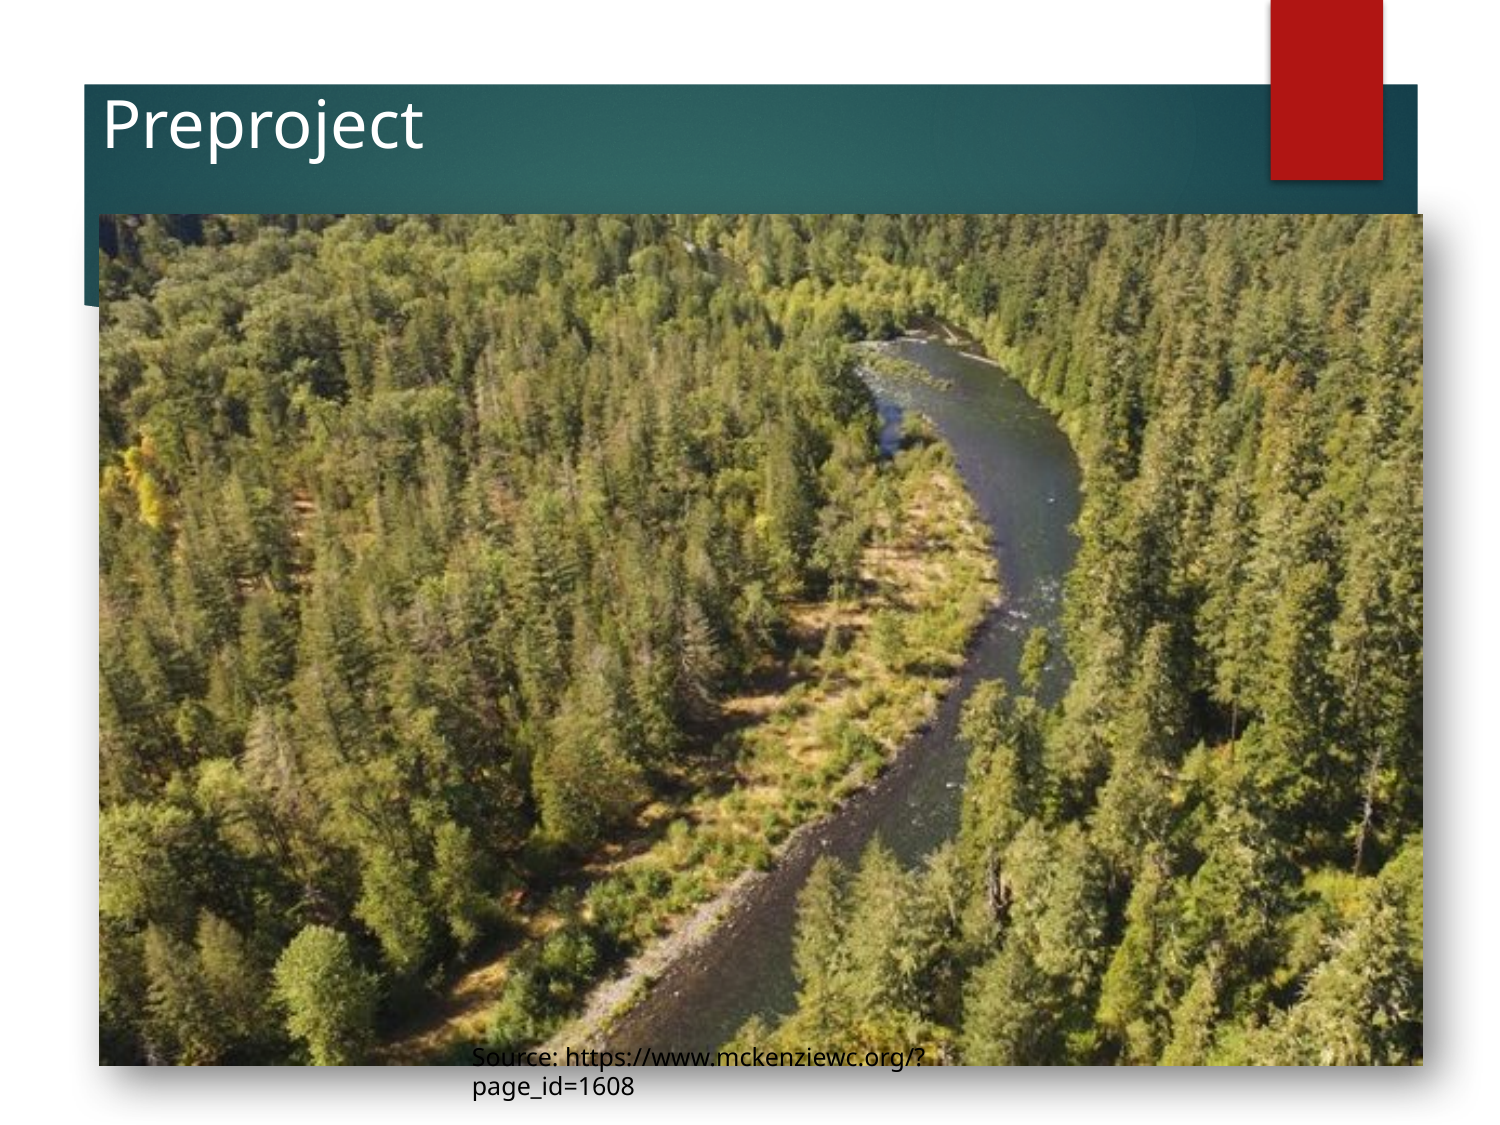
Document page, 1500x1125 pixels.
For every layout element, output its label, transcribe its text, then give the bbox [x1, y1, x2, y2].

text_box Source: https://www.mckenziewc.org/?page_id=1608 [456, 1074, 1096, 1109]
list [99, 213, 1423, 1066]
title Preproject [86, 27, 1437, 216]
